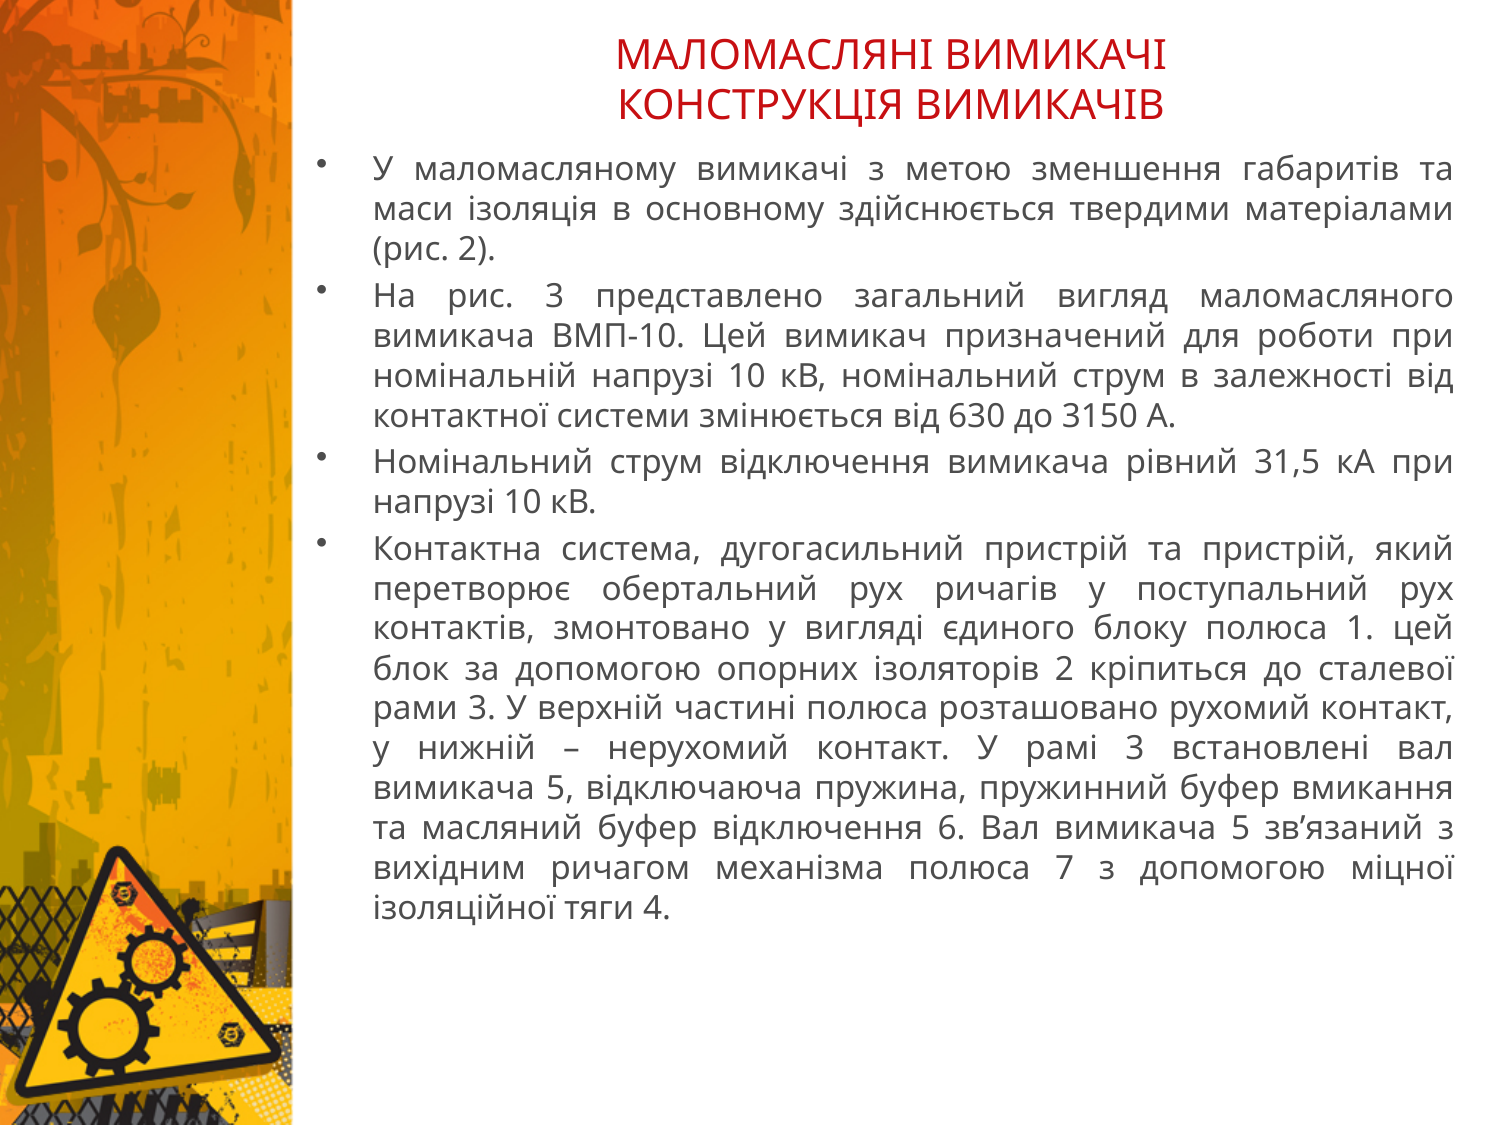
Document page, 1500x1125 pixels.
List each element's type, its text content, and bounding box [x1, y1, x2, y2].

list У маломасляному вимикачі з метою зменшення габаритів та маси ізоляція в основному здійснюється твердими матеріалами (рис. 2). На рис. 3 представлено загальний вигляд маломасляного вимикача ВМП-10. Цей вимикач призначений для роботи при номінальній напрузі 10 кВ, номінальний струм в залежності від контактної системи змінюється від 630 до 3150 А. Номінальний струм відключення вимикача рівний 31,5 кА при напрузі 10 кВ. Контактна система, дугогасильний пристрій та пристрій, який перетворює обертальний рух ричагів у поступальний рух контактів, змонтовано у вигляді єдиного блоку полюса 1. цей блок за допомогою опорних ізоляторів 2 кріпиться до сталевої рами 3. У верхній частині полюса розташовано рухомий контакт, у нижній – нерухомий контакт. У рамі 3 встановлені вал вимикача 5, відключаюча пружина, пружинний буфер вмикання та масляний буфер відключення 6. Вал вимикача 5 зв’язаний з вихідним ричагом механізма полюса 7 з допомогою міцної ізоляційної тяги 4. [300, 139, 1471, 1000]
picture [0, 0, 1500, 1125]
title МАЛОМАСЛЯНІ ВИМИКАЧІ КОНСТРУКЦІЯ ВИМИКАЧІВ [322, 18, 1461, 137]
